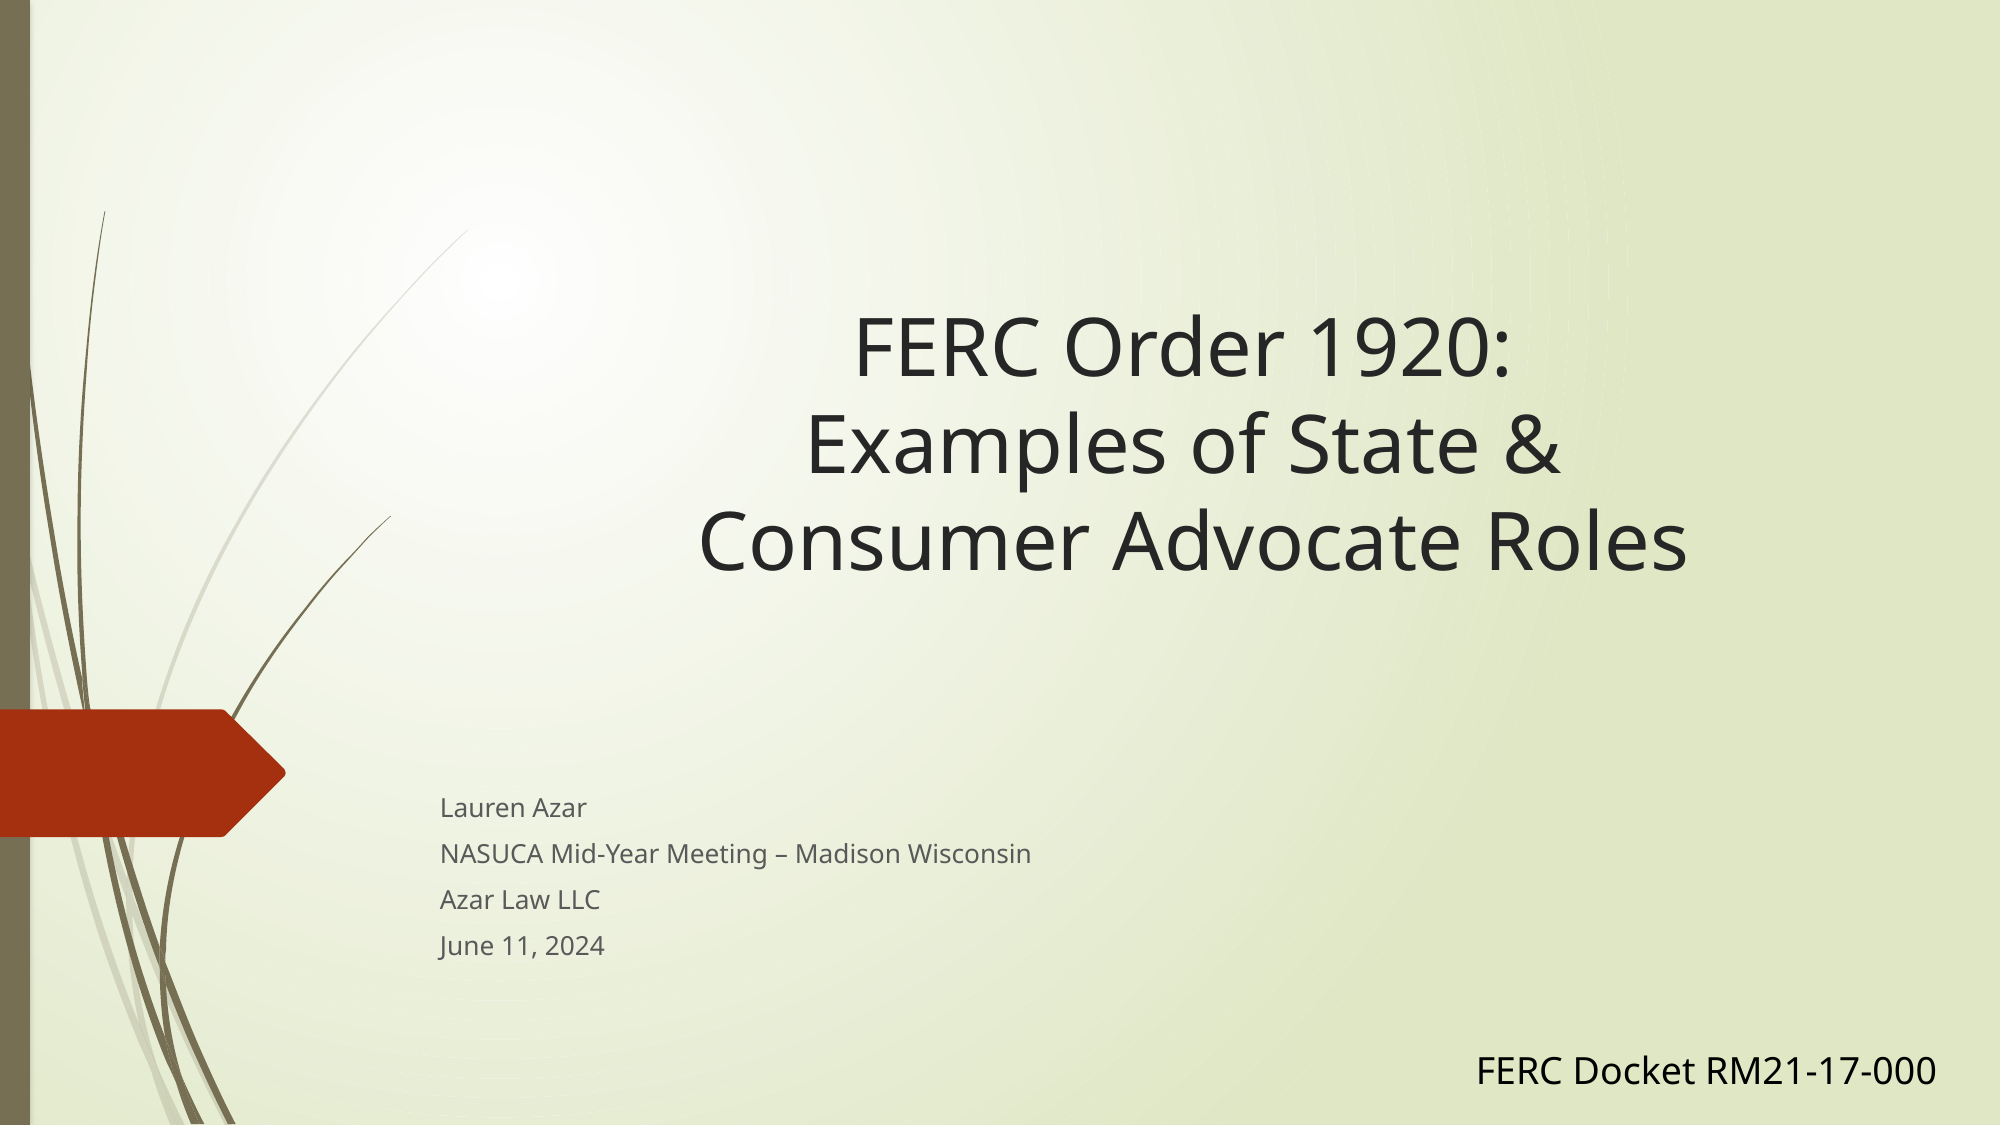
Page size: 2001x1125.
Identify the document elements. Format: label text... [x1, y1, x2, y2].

text_box FERC Docket RM21-17-000 [1461, 1039, 1953, 1100]
subtitle Lauren Azar NASUCA Mid-Year Meeting – Madison Wisconsin Azar Law LLC June 11, 2024 [424, 783, 1888, 969]
title FERC Order 1920: Examples of State & Consumer Advocate Roles [409, 184, 1979, 692]
